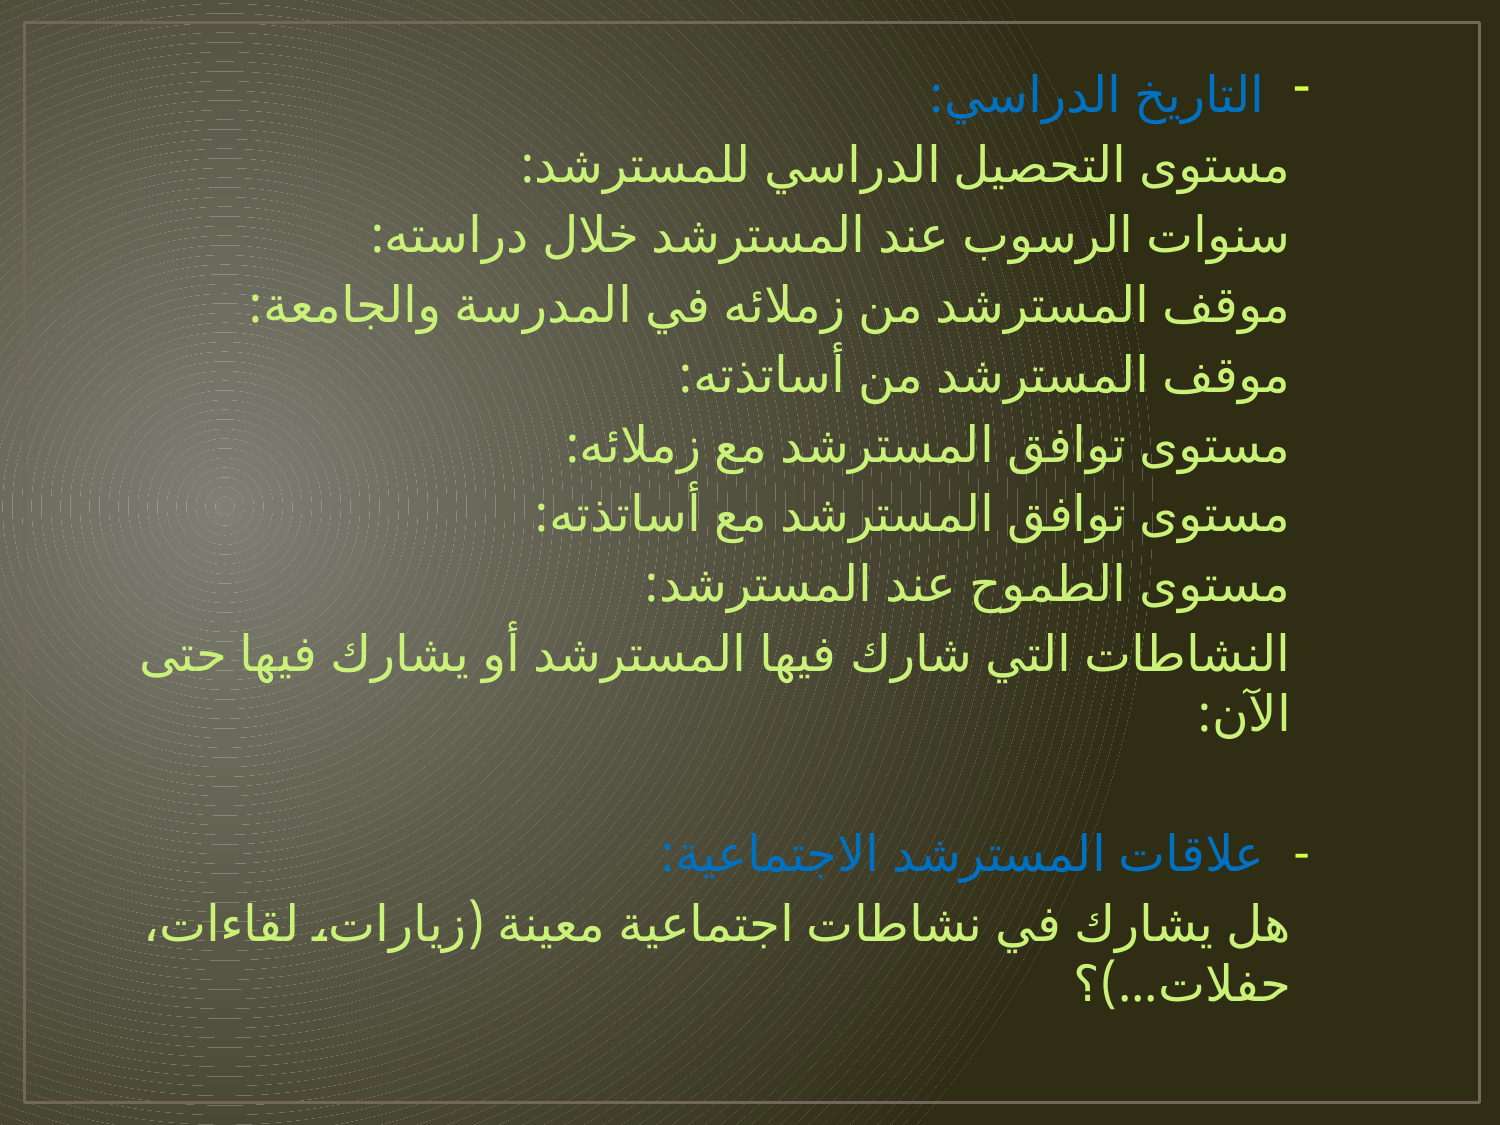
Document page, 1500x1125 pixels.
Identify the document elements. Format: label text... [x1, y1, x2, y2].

list التاريخ الدراسي: مستوى التحصيل الدراسي للمسترشد: سنوات الرسوب عند المسترشد خلال دراسته: موقف المسترشد من زملائه في المدرسة والجامعة: موقف المسترشد من أساتذته: مستوى توافق المسترشد مع زملائه: مستوى توافق المسترشد مع أساتذته: مستوى الطموح عند المسترشد: النشاطات التي شارك فيها المسترشد أو يشارك فيها حتى الآن: علاقات المسترشد الاجتماعية: هل يشارك في نشاطات اجتماعية معينة (زيارات، لقاءات، حفلات...)؟ [75, 54, 1325, 1050]
